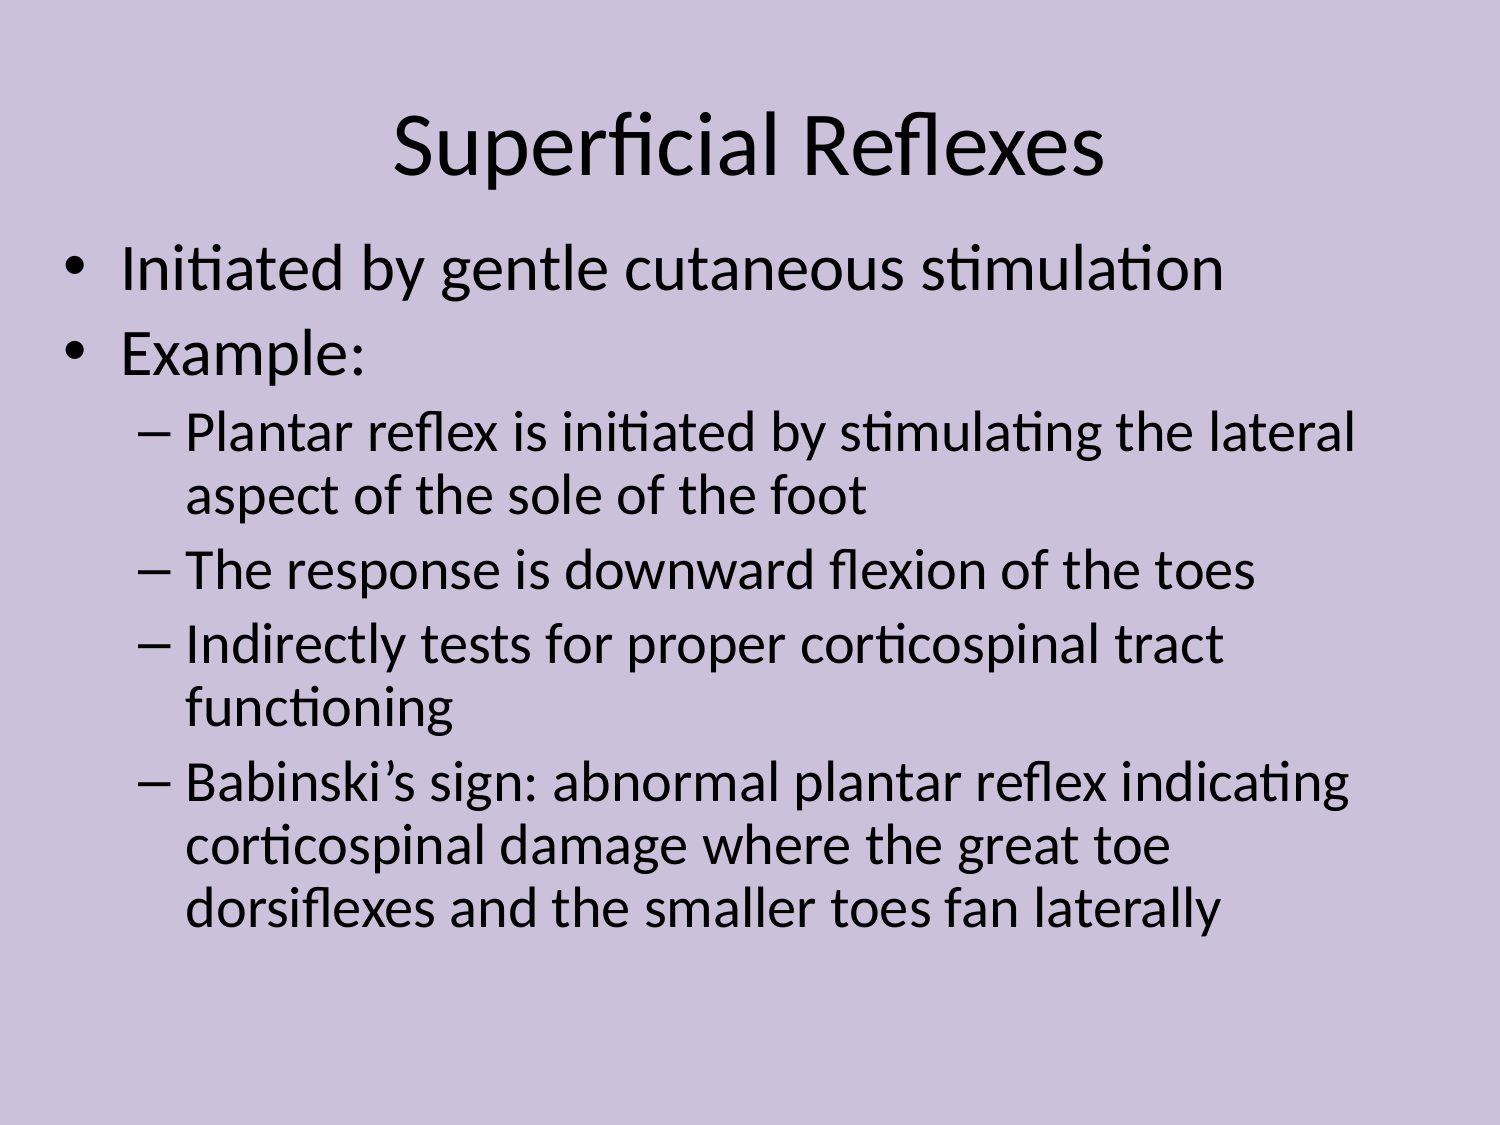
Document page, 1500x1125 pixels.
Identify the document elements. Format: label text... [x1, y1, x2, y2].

list Initiated by gentle cutaneous stimulation Example: Plantar reflex is initiated by stimulating the lateral aspect of the sole of the foot The response is downward flexion of the toes Indirectly tests for proper corticospinal tract functioning Babinski’s sign: abnormal plantar reflex indicating corticospinal damage where the great toe dorsiflexes and the smaller toes fan laterally [48, 224, 1406, 1064]
title Superficial Reflexes [75, 45, 1425, 233]
